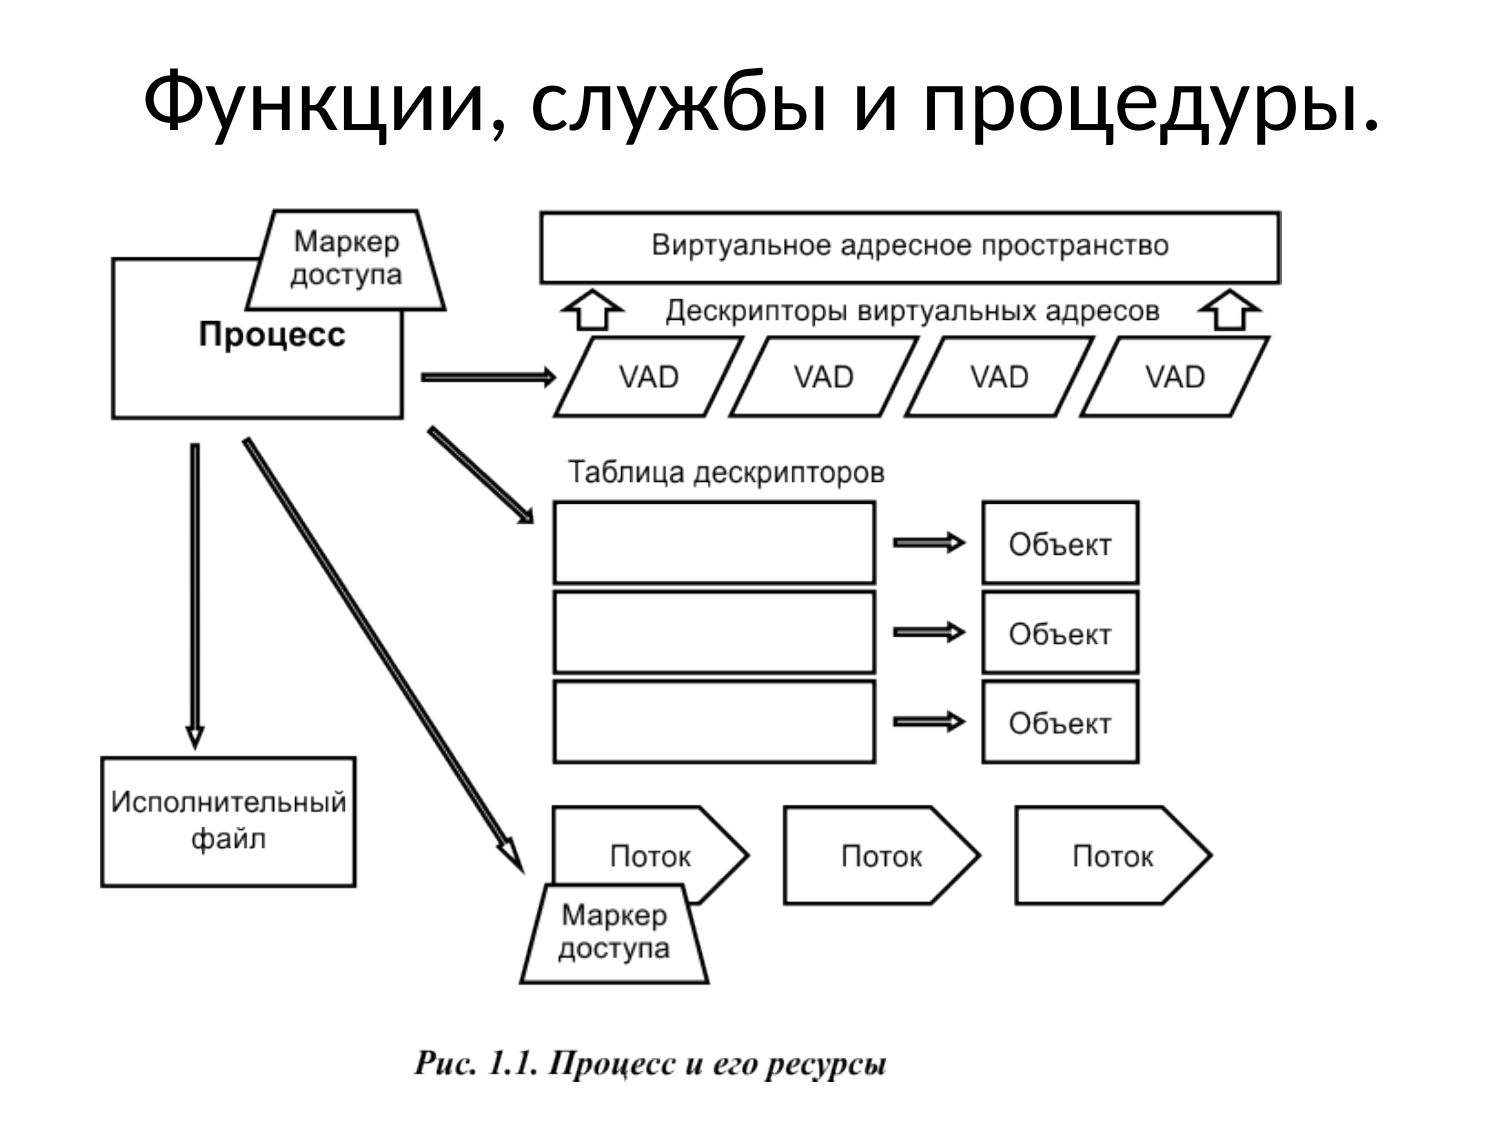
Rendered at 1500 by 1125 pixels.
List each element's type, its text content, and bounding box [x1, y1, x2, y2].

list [100, 207, 1282, 1082]
title Функции, службы и процедуры. [88, 0, 1439, 188]
